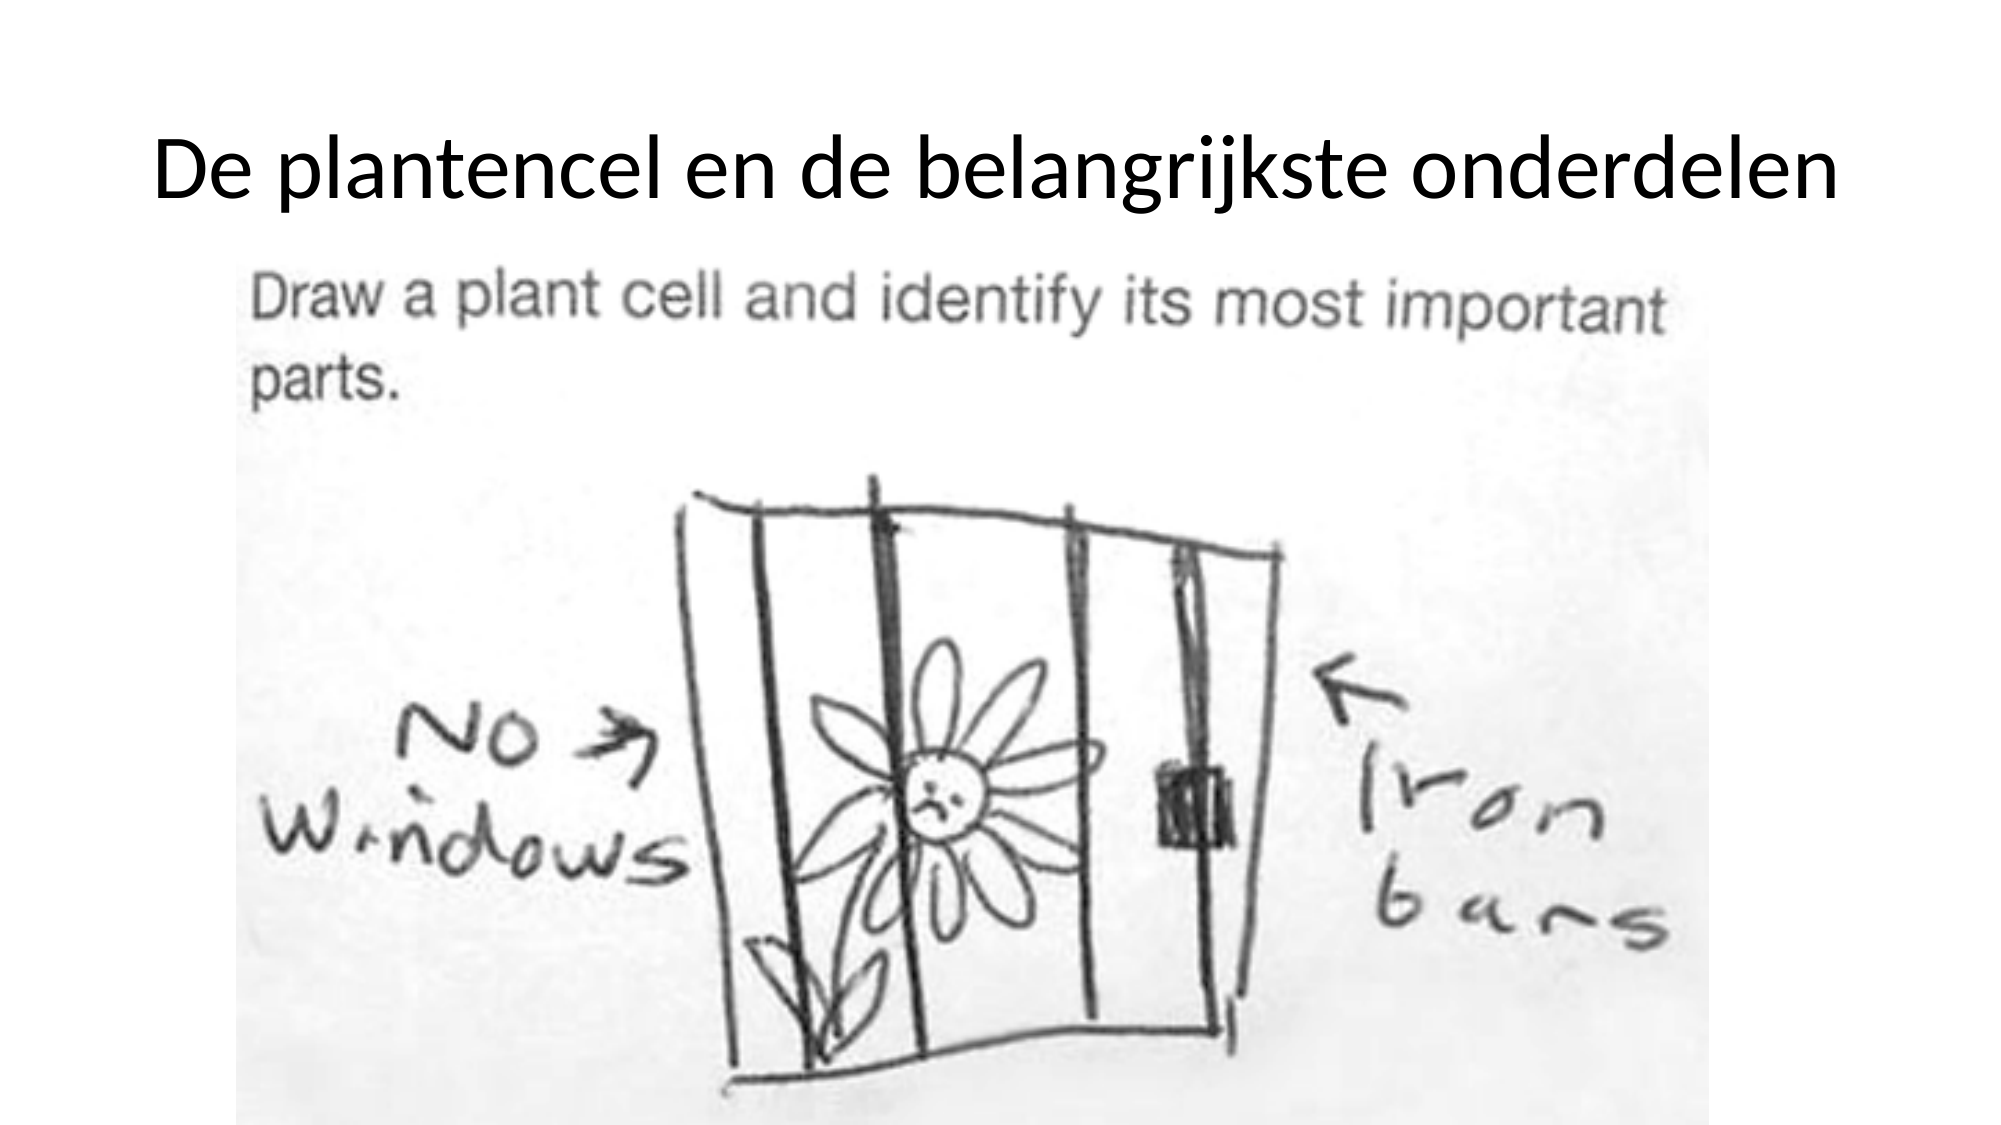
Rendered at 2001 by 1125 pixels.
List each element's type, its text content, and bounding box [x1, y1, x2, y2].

picture [236, 230, 1709, 1125]
title De plantencel en de belangrijkste onderdelen [137, 59, 1863, 278]
